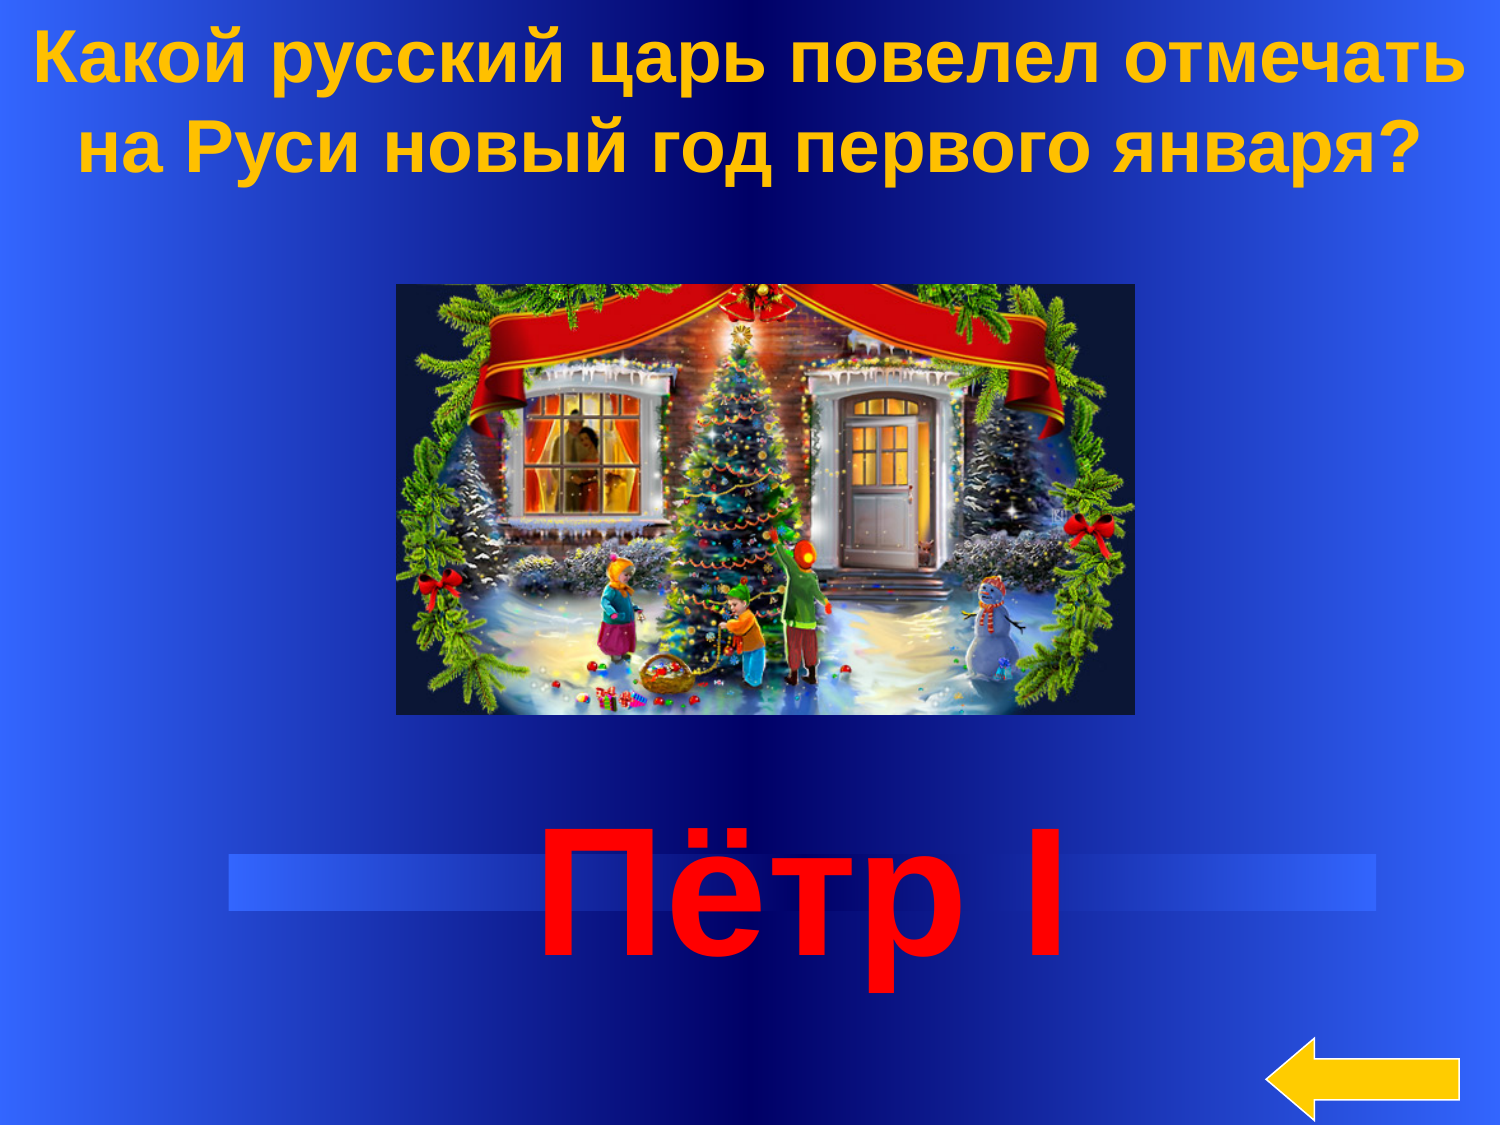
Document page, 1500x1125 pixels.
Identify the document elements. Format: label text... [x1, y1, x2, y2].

text_box Какой русский царь повелел отмечать на Руси новый год первого января? [0, 0, 1500, 1125]
text_box [1266, 1038, 1460, 1121]
picture [395, 283, 1135, 715]
text_box Пётр I [228, 854, 1377, 911]
